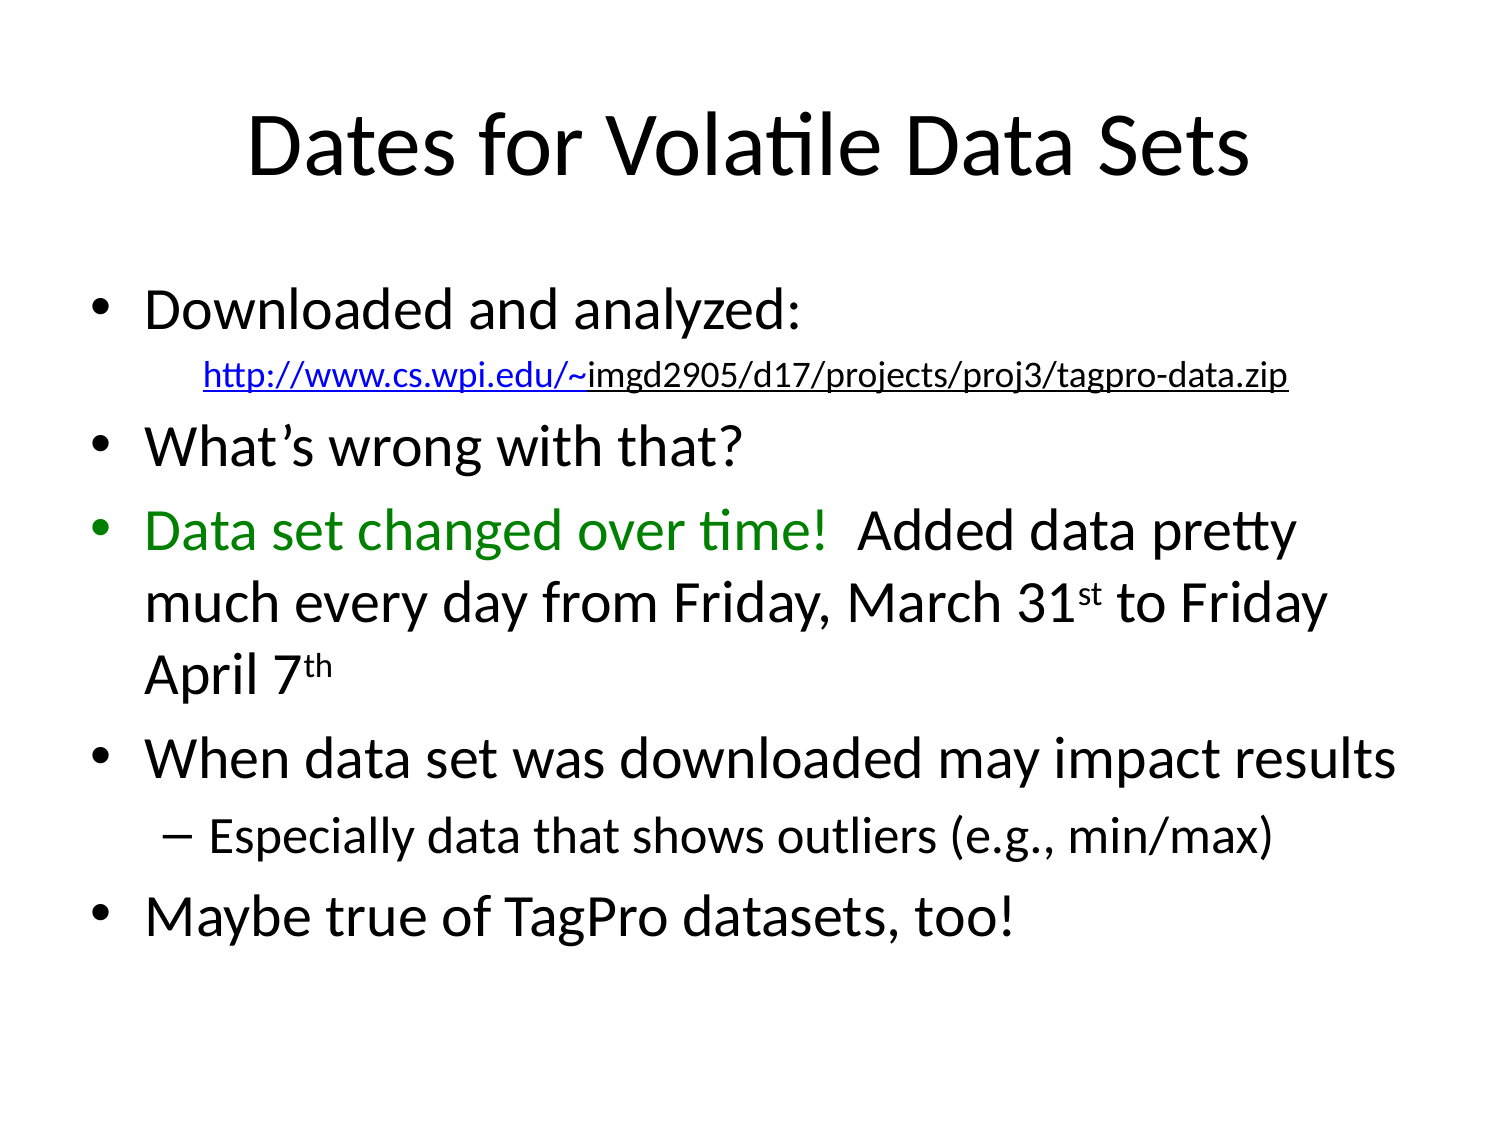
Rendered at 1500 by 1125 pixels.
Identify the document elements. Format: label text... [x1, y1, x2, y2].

title Dates for Volatile Data Sets [75, 45, 1425, 233]
list Downloaded and analyzed: http://www.cs.wpi.edu/~imgd2905/d17/projects/proj3/tagpro-data.zip What’s wrong with that? Data set changed over time! Added data pretty much every day from Friday, March 31st to Friday April 7th When data set was downloaded may impact results Especially data that shows outliers (e.g., min/max) Maybe true of TagPro datasets, too! [75, 262, 1425, 1005]
